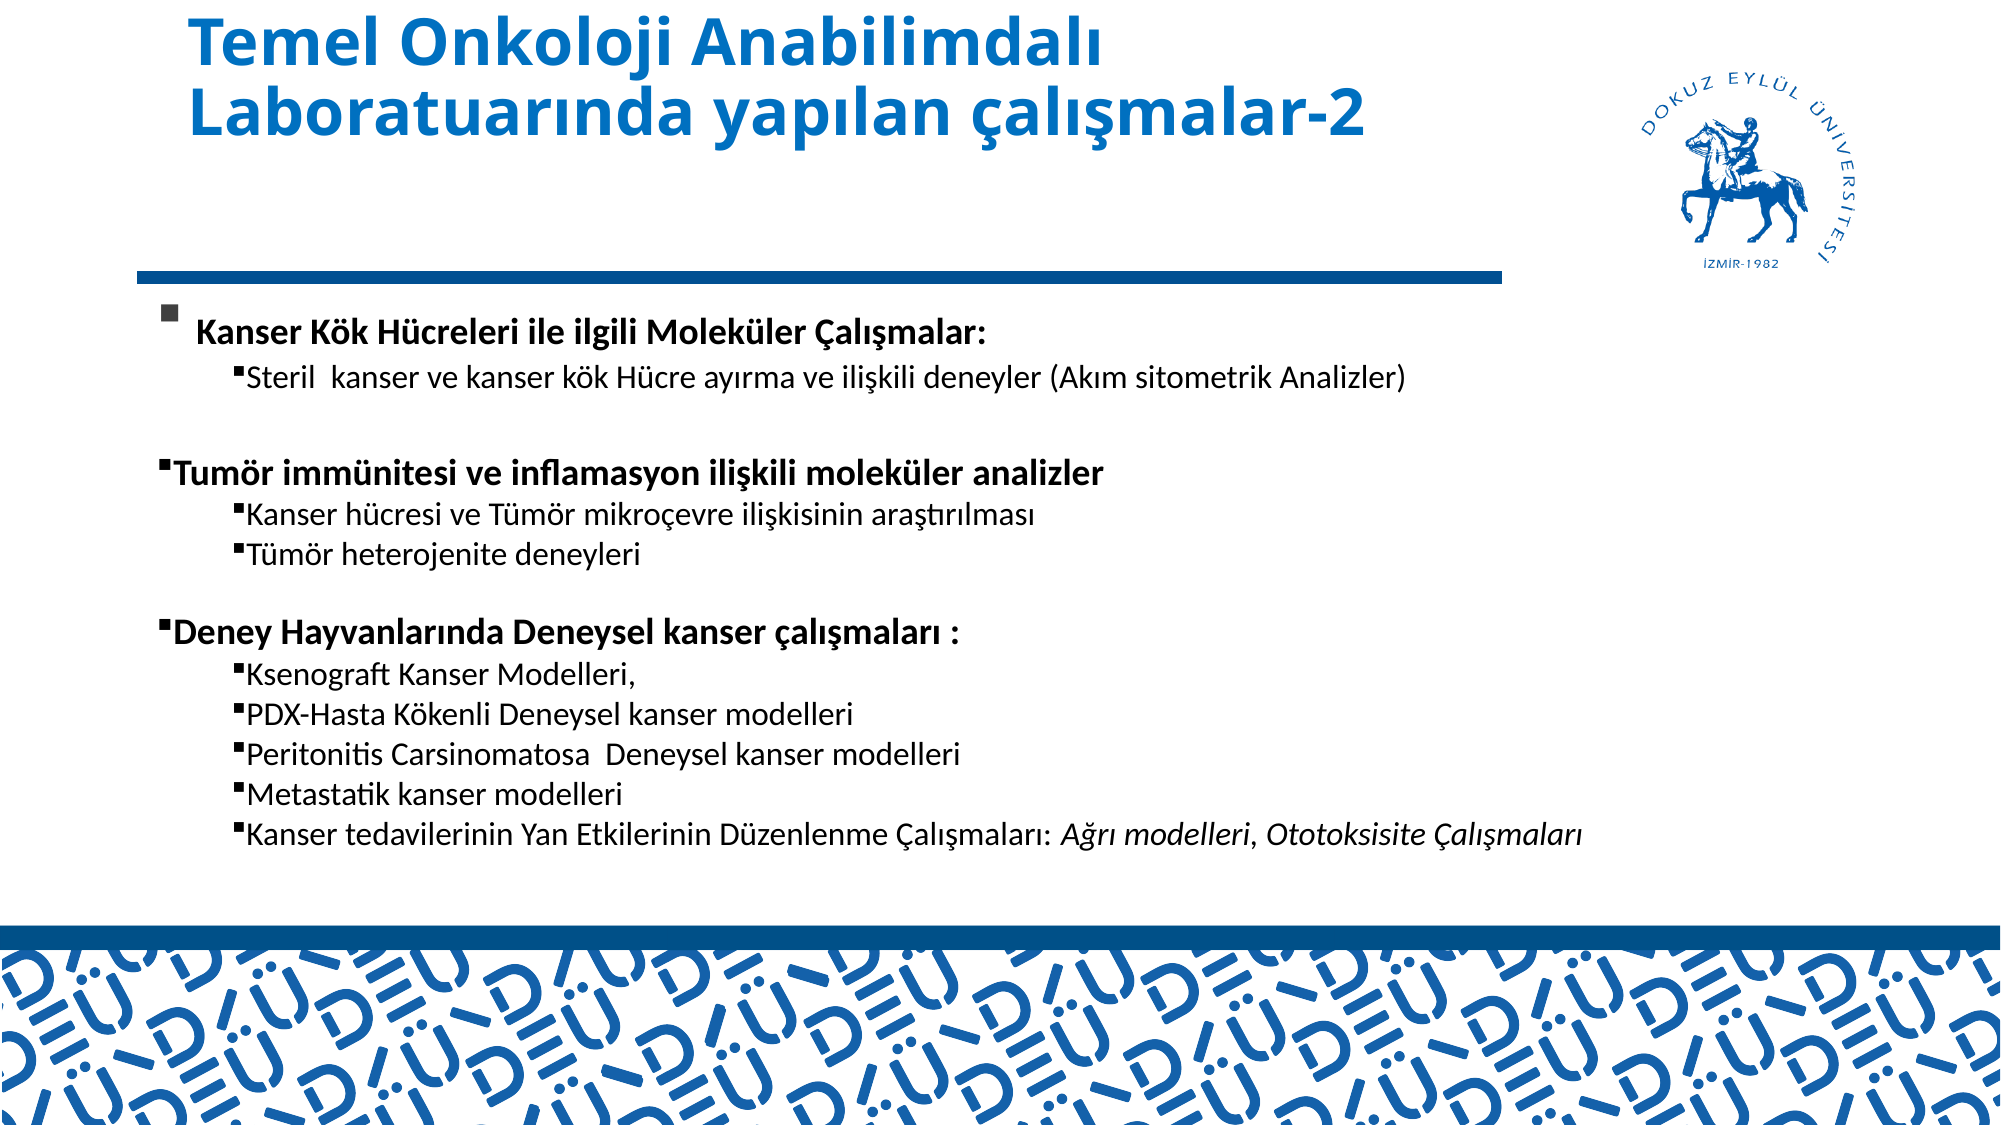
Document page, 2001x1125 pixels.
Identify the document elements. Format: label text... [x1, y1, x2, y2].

list Kanser Kök Hücreleri ile ilgili Moleküler Çalışmalar: Steril kanser ve kanser kök Hücre ayırma ve ilişkili deneyler (Akım sitometrik Analizler) Tumör immünitesi ve inflamasyon ilişkili moleküler analizler Kanser hücresi ve Tümör mikroçevre ilişkisinin araştırılması Tümör heterojenite deneyleri Deney Hayvanlarında Deneysel kanser çalışmaları : Ksenograft Kanser Modelleri, PDX-Hasta Kökenli Deneysel kanser modelleri Peritonitis Carsinomatosa Deneysel kanser modelleri Metastatik kanser modelleri Kanser tedavilerinin Yan Etkilerinin Düzenlenme Çalışmaları: Ağrı modelleri, Ototoksisite Çalışmaları [141, 278, 1988, 918]
title Temel Onkoloji Anabilimdalı Laboratuarında yapılan çalışmalar-2 [172, 0, 1537, 159]
picture [0, 0, 2001, 1125]
